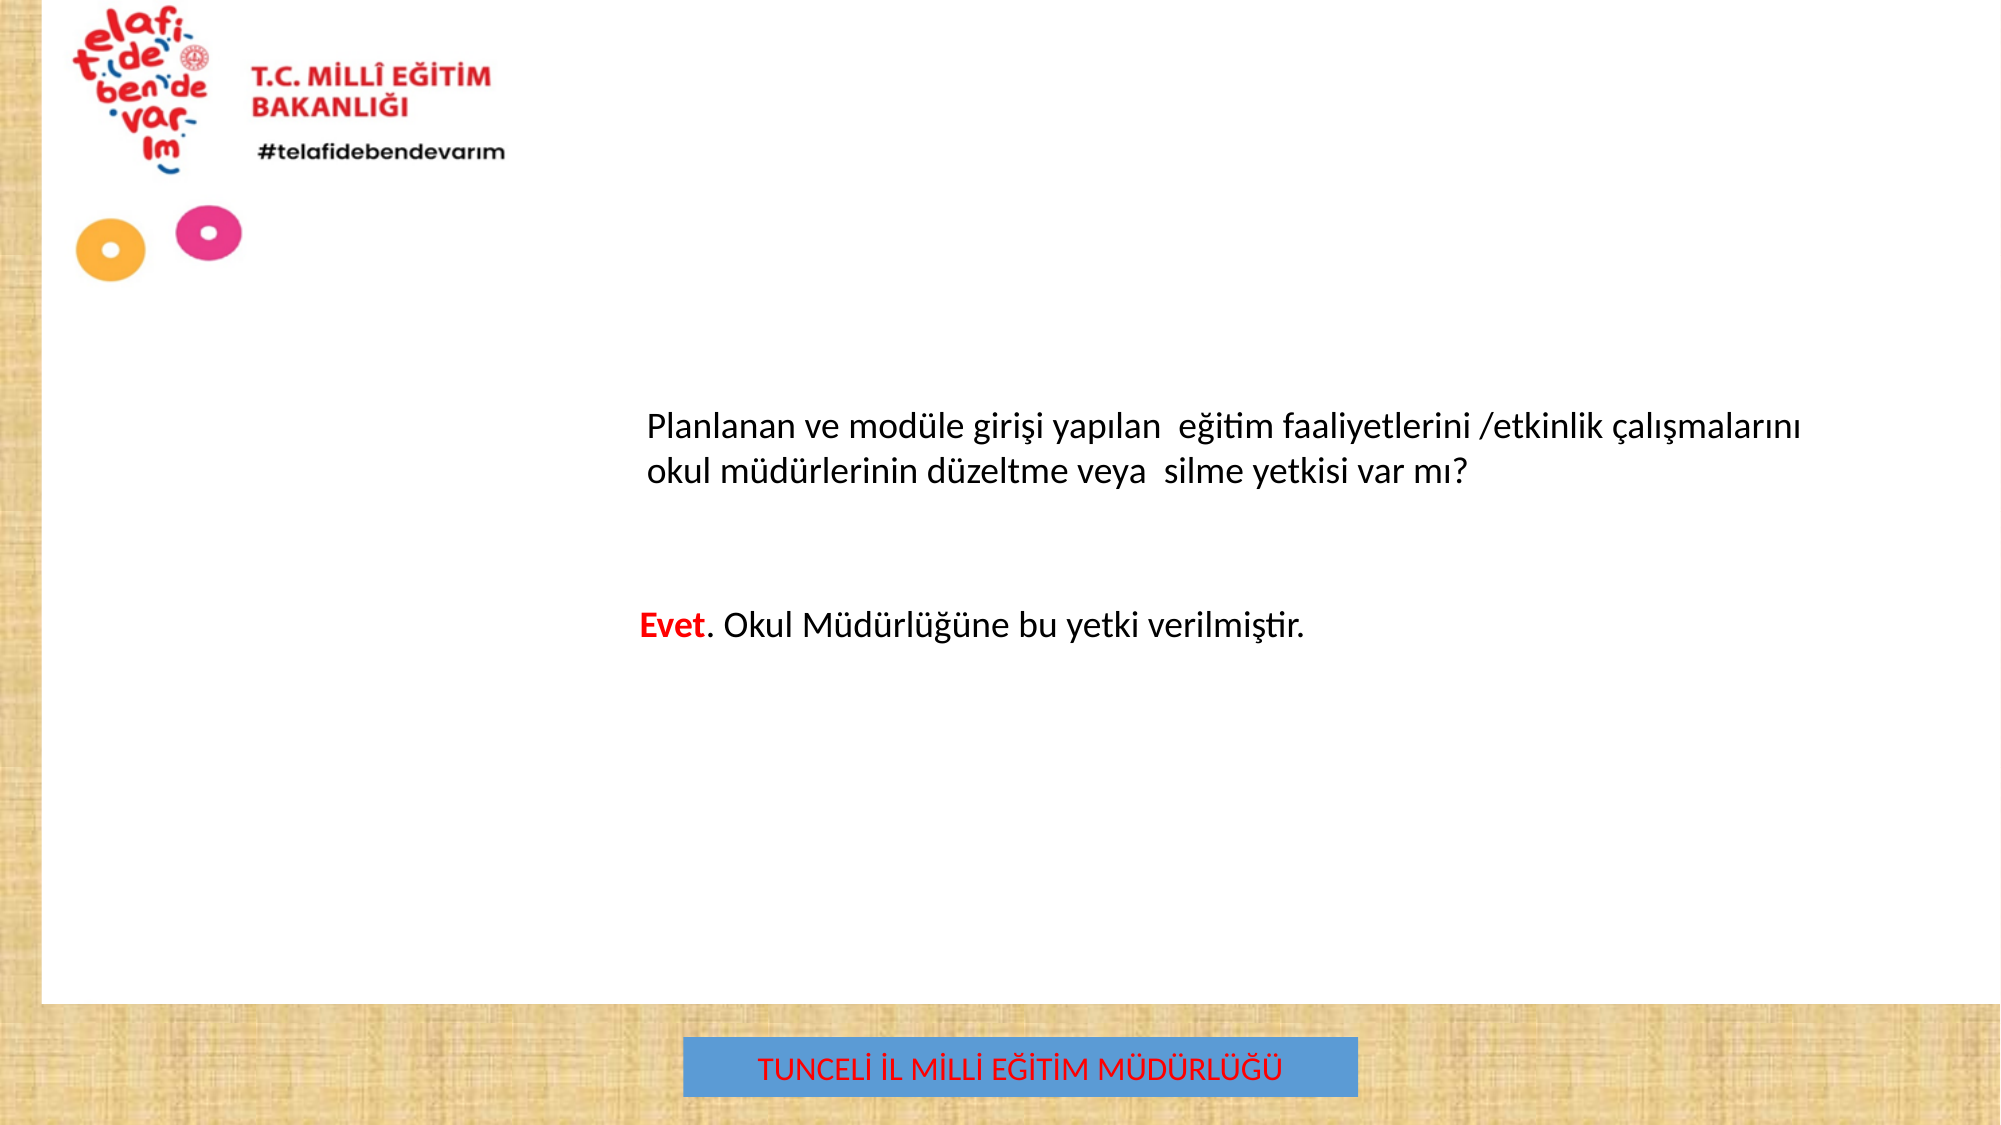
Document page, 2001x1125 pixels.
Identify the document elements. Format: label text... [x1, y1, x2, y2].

footer TUNCELİ İL MİLLİ EĞİTİM MÜDÜRLÜĞÜ [683, 1037, 1359, 1097]
picture [0, 0, 2001, 1125]
